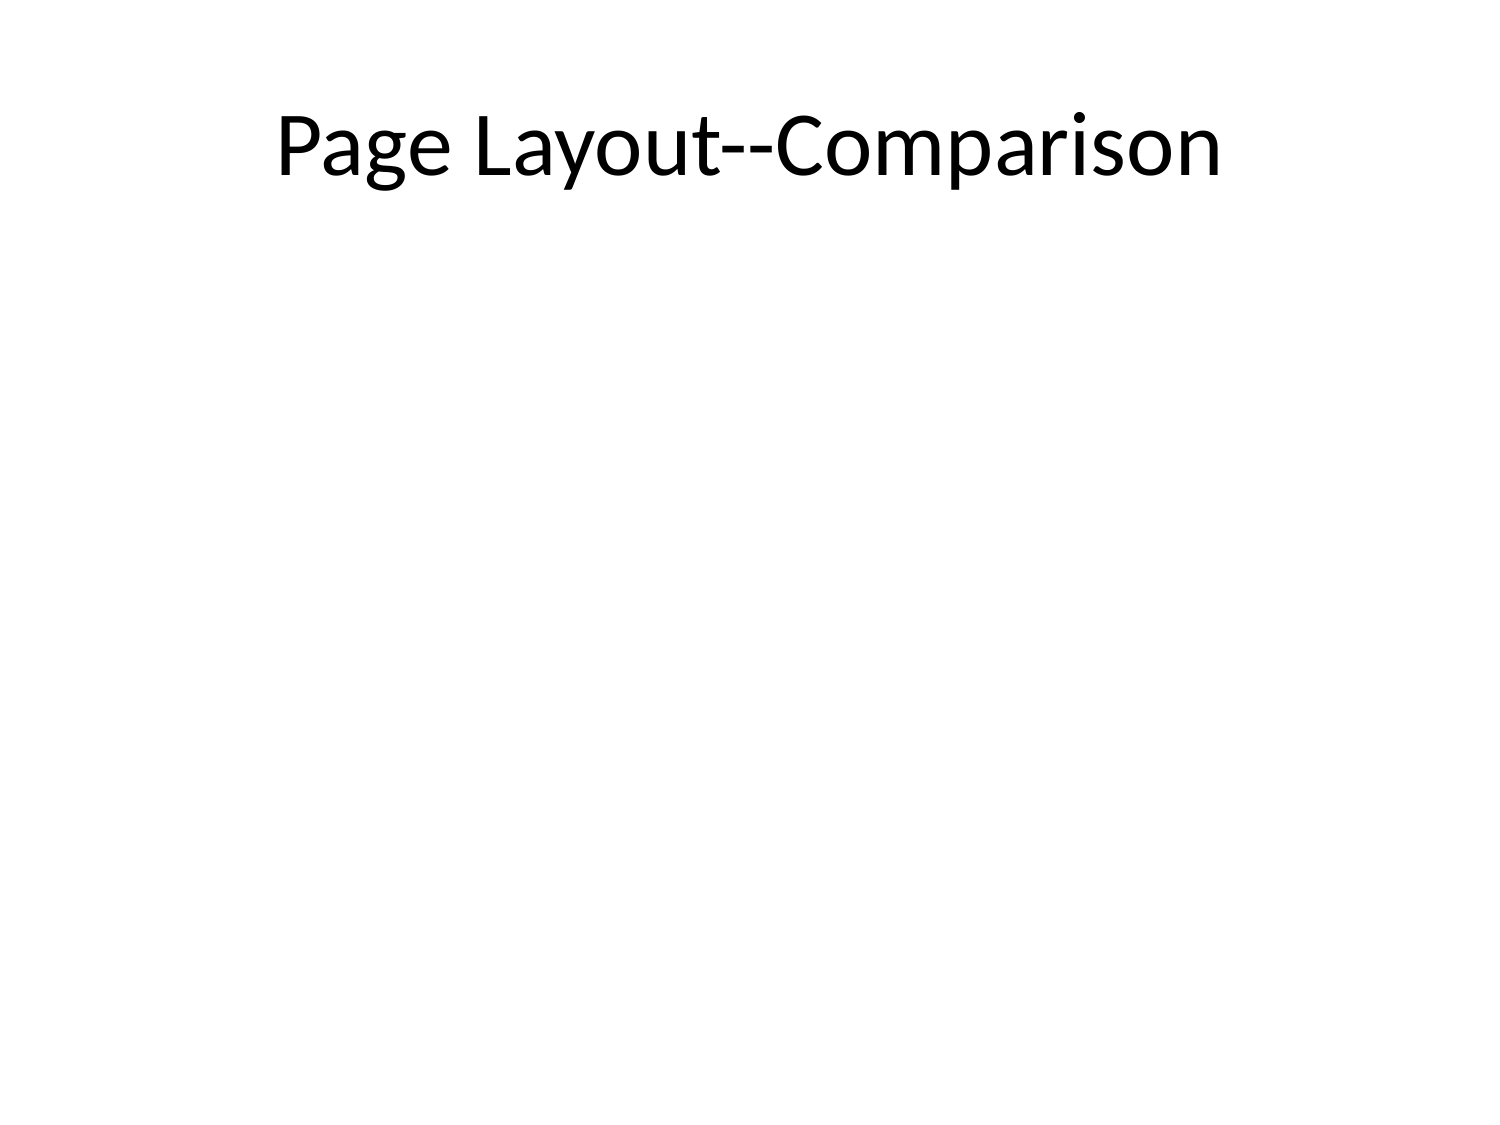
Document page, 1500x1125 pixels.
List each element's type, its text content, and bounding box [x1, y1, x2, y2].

title Page Layout--Comparison [75, 45, 1425, 233]
